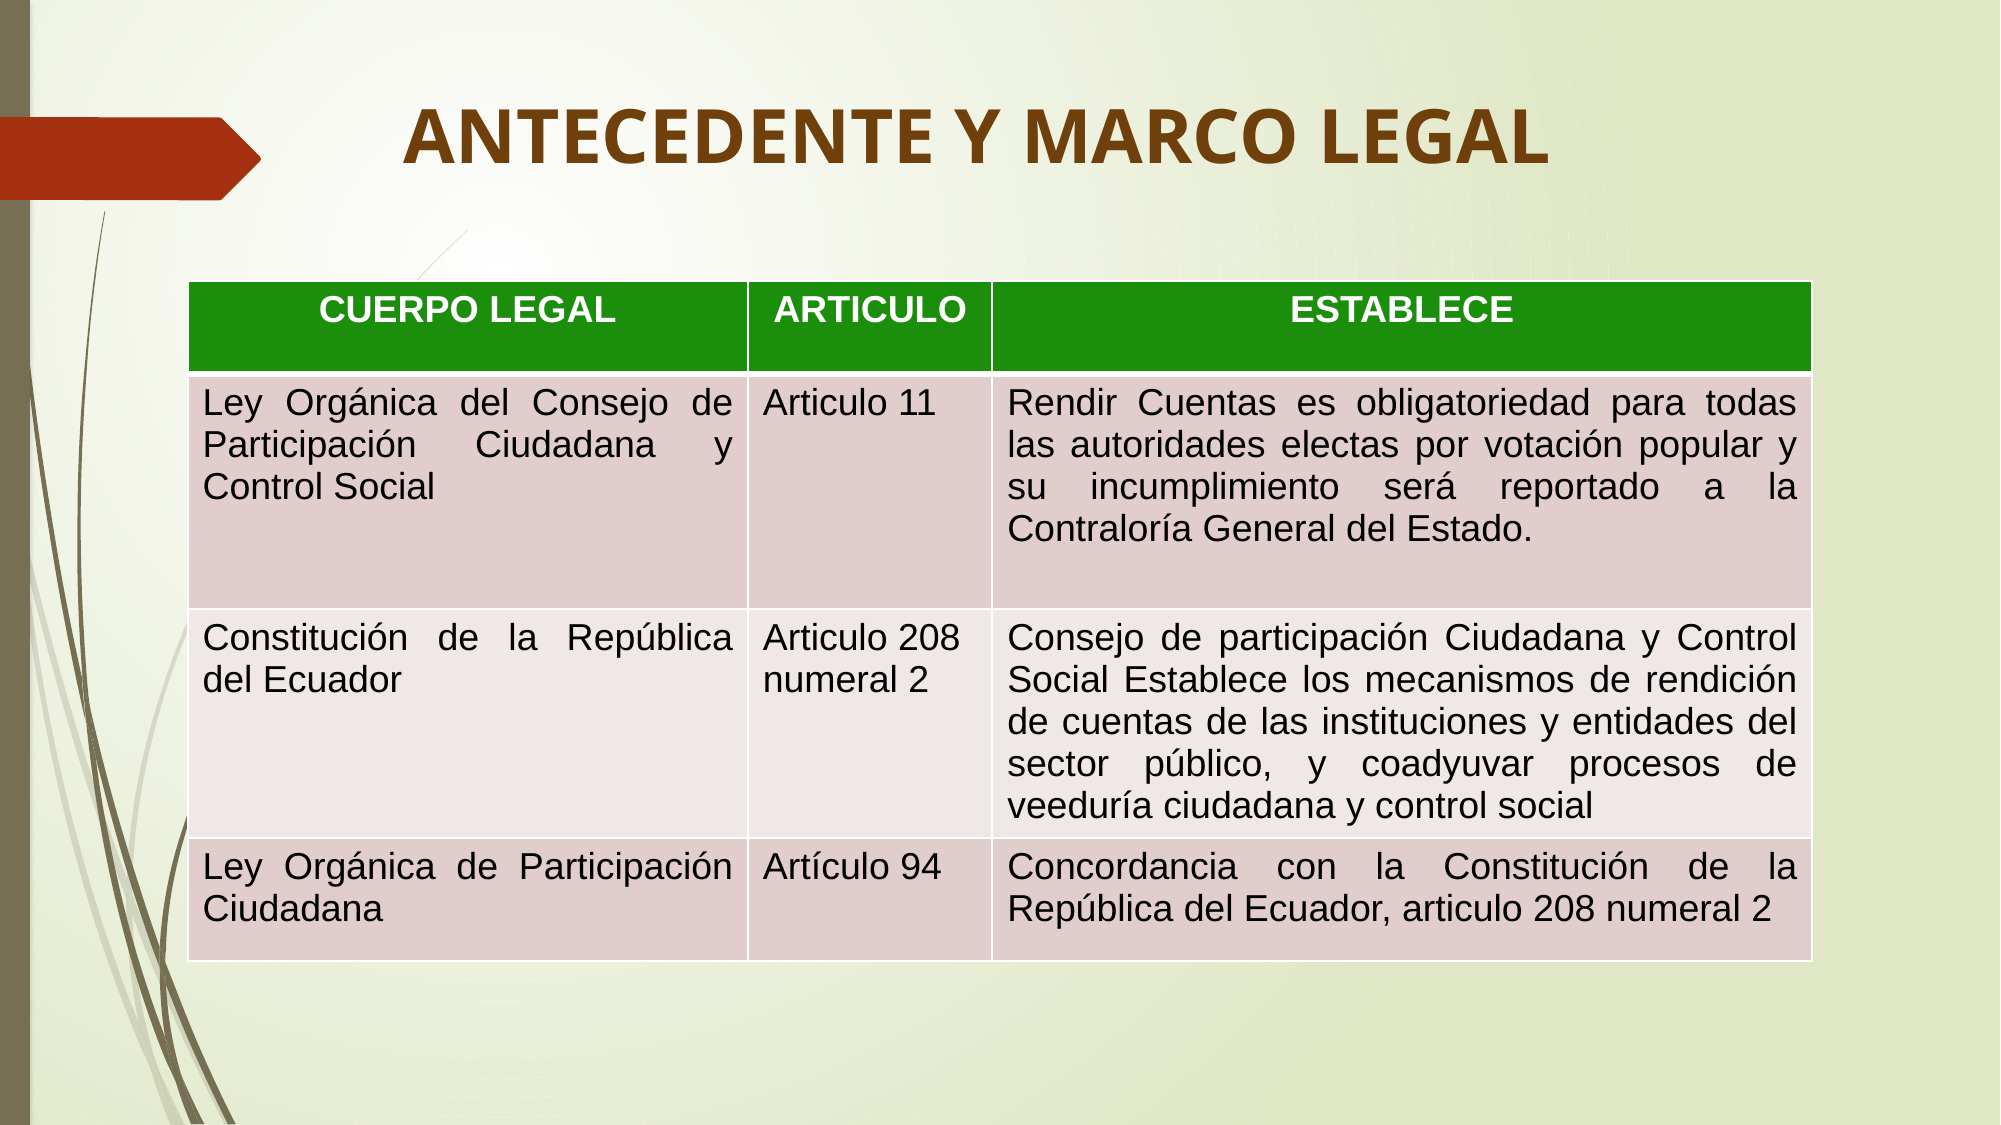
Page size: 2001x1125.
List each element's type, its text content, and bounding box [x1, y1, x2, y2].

title ANTECEDENTE Y MARCO LEGAL [388, 81, 1611, 242]
table_cell Rendir Cuentas es obligatoriedad para todas las autoridades electas por votación popular y su incumplimiento será reportado a la Contraloría General del Estado. [993, 377, 1811, 608]
table_cell Ley Orgánica de Participación Ciudadana [189, 839, 747, 960]
table_cell Articulo 208 numeral 2 [749, 610, 991, 837]
table_cell Articulo 11 [749, 377, 991, 608]
table_cell Concordancia con la Constitución de la República del Ecuador, articulo 208 numeral 2 [993, 839, 1811, 960]
table_header CUERPO LEGAL [189, 282, 747, 371]
table_cell Consejo de participación Ciudadana y Control Social Establece los mecanismos de rendición de cuentas de las instituciones y entidades del sector público, y coadyuvar procesos de veeduría ciudadana y control social [993, 610, 1811, 837]
table_cell Artículo 94 [749, 839, 991, 960]
table_header ARTICULO [749, 282, 991, 371]
table_header ESTABLECE [993, 282, 1811, 371]
table_cell Ley Orgánica del Consejo de Participación Ciudadana y Control Social [189, 377, 747, 608]
table_cell Constitución de la República del Ecuador [189, 610, 747, 837]
